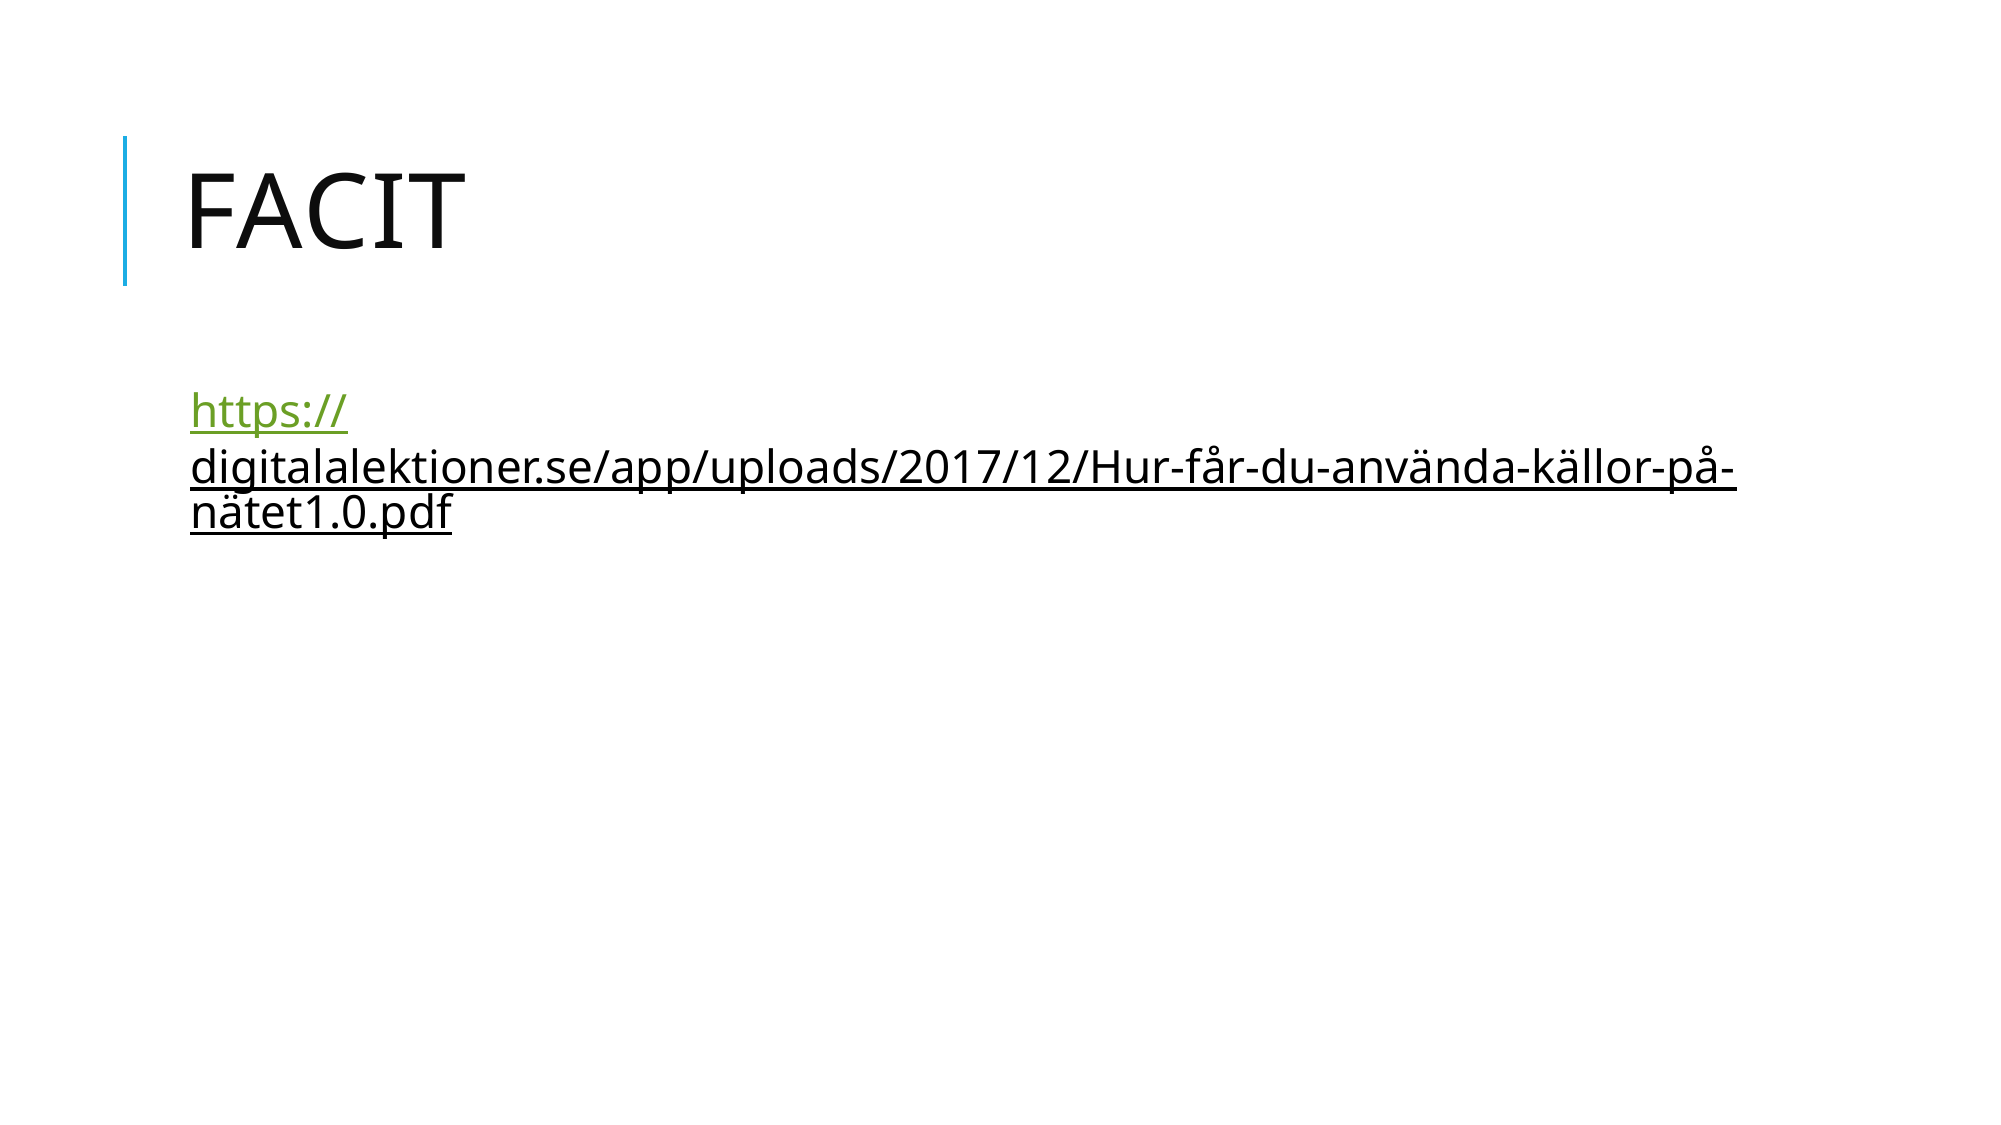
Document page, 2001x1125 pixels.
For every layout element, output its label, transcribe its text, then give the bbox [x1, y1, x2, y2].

list https://digitalalektioner.se/app/uploads/2017/12/Hur-får-du-använda-källor-på-nätet1.0.pdf [168, 375, 1763, 1035]
title facit [168, 96, 1763, 342]
